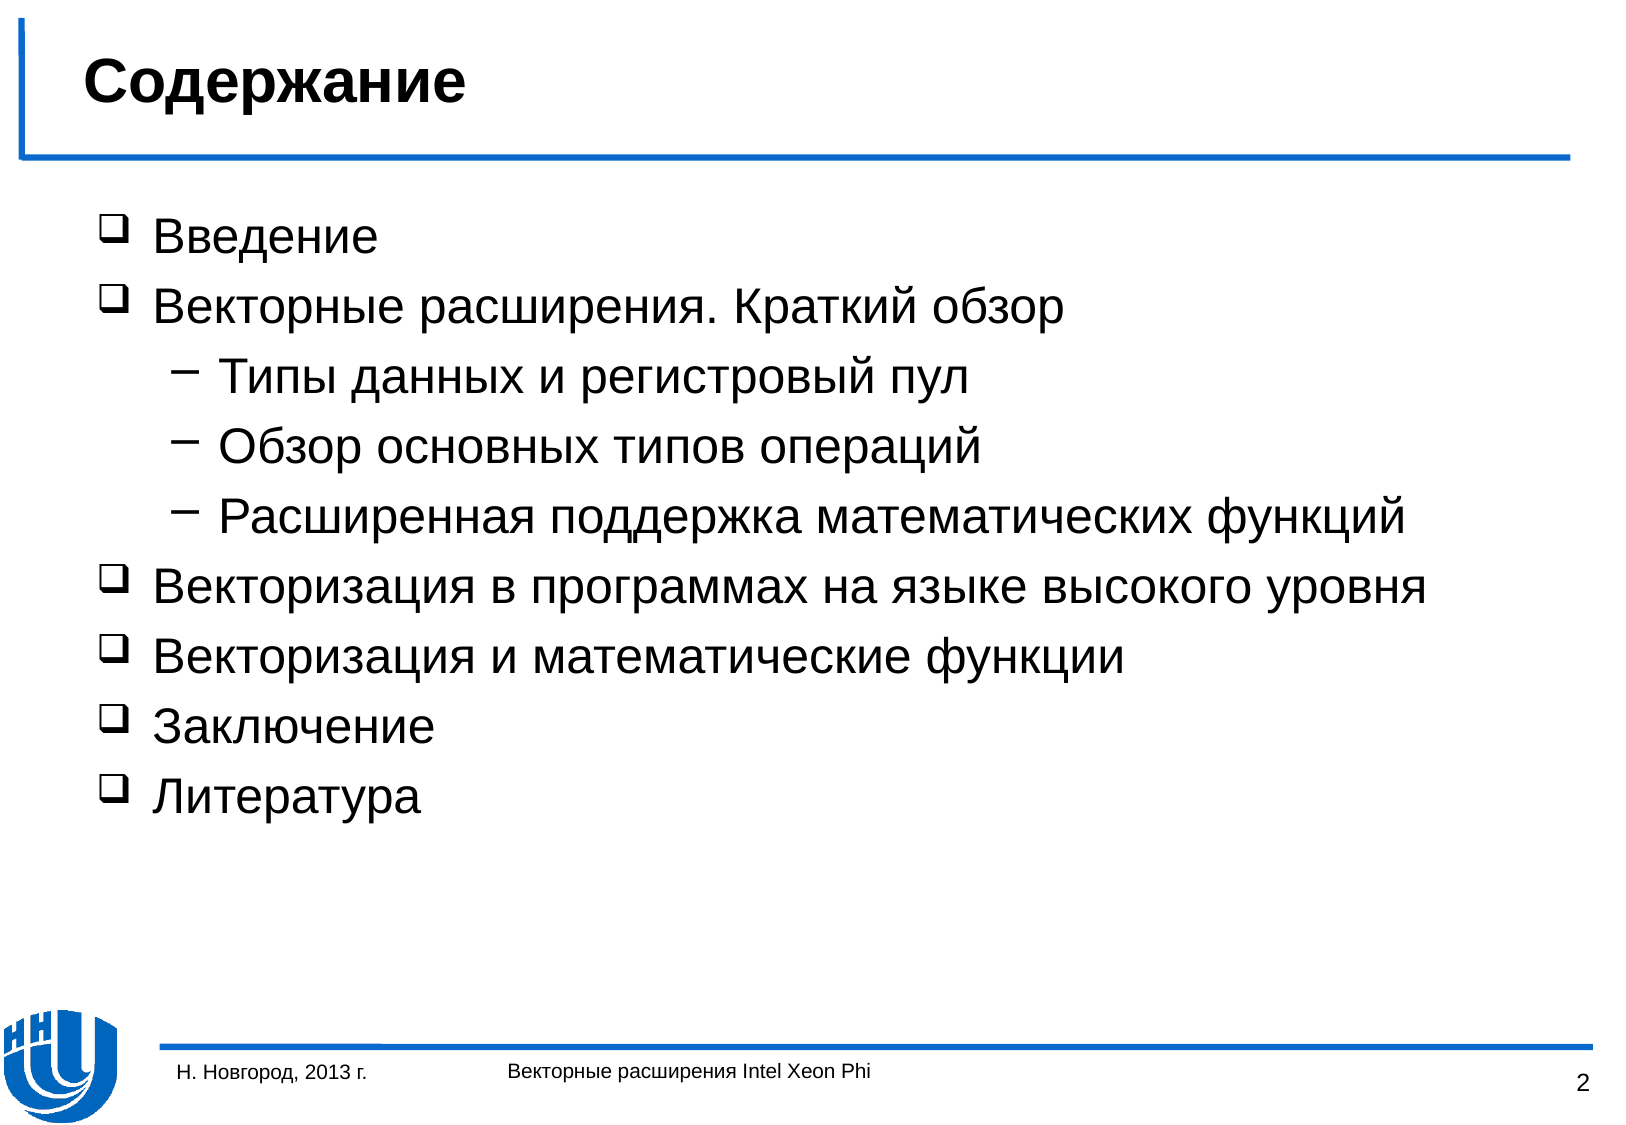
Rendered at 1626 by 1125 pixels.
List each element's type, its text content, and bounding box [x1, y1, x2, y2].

picture [4, 1010, 117, 1123]
title Содержание [68, 31, 1558, 124]
list Введение Векторные расширения. Краткий обзор Типы данных и регистровый пул Обзор основных типов операций Расширенная поддержка математических функций Векторизация в программах на языке высокого уровня Векторизация и математические функции Заключение Литература [81, 196, 1563, 1012]
